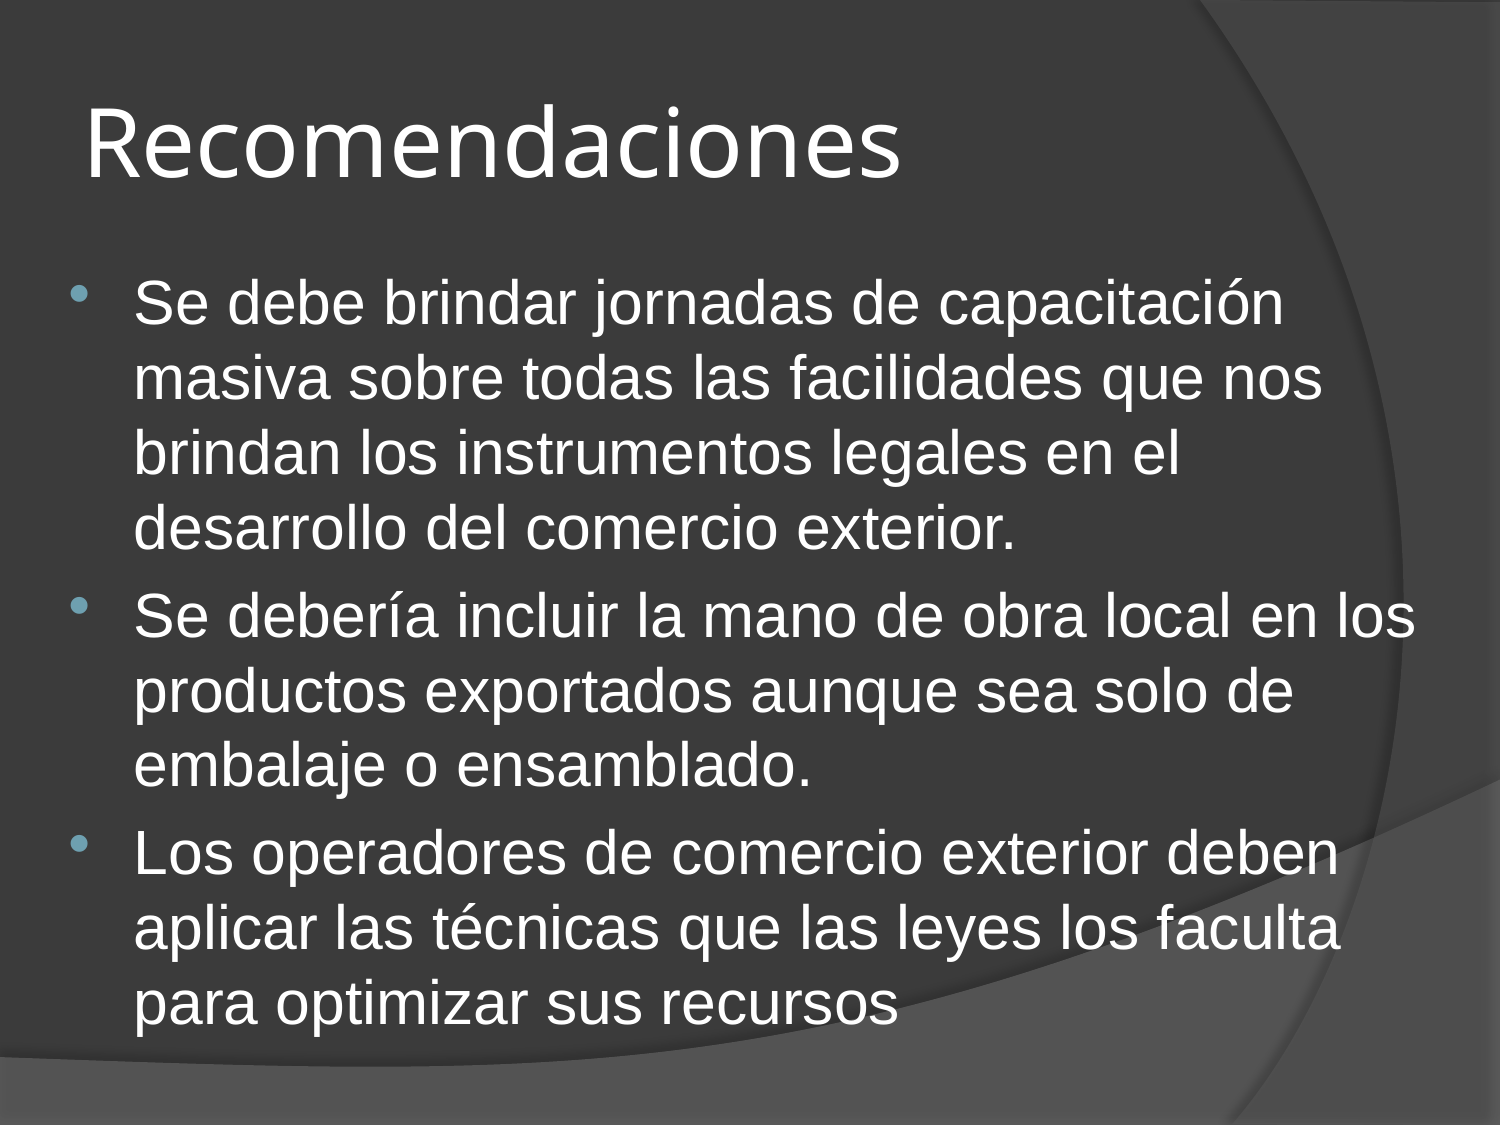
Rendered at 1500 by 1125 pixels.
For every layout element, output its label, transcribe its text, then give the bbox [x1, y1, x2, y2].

title Recomendaciones [75, 45, 1300, 233]
list Se debe brindar jornadas de capacitación masiva sobre todas las facilidades que nos brindan los instrumentos legales en el desarrollo del comercio exterior. Se debería incluir la mano de obra local en los productos exportados aunque sea solo de embalaje o ensamblado. Los operadores de comercio exterior deben aplicar las técnicas que las leyes los faculta para optimizar sus recursos [50, 254, 1475, 1071]
